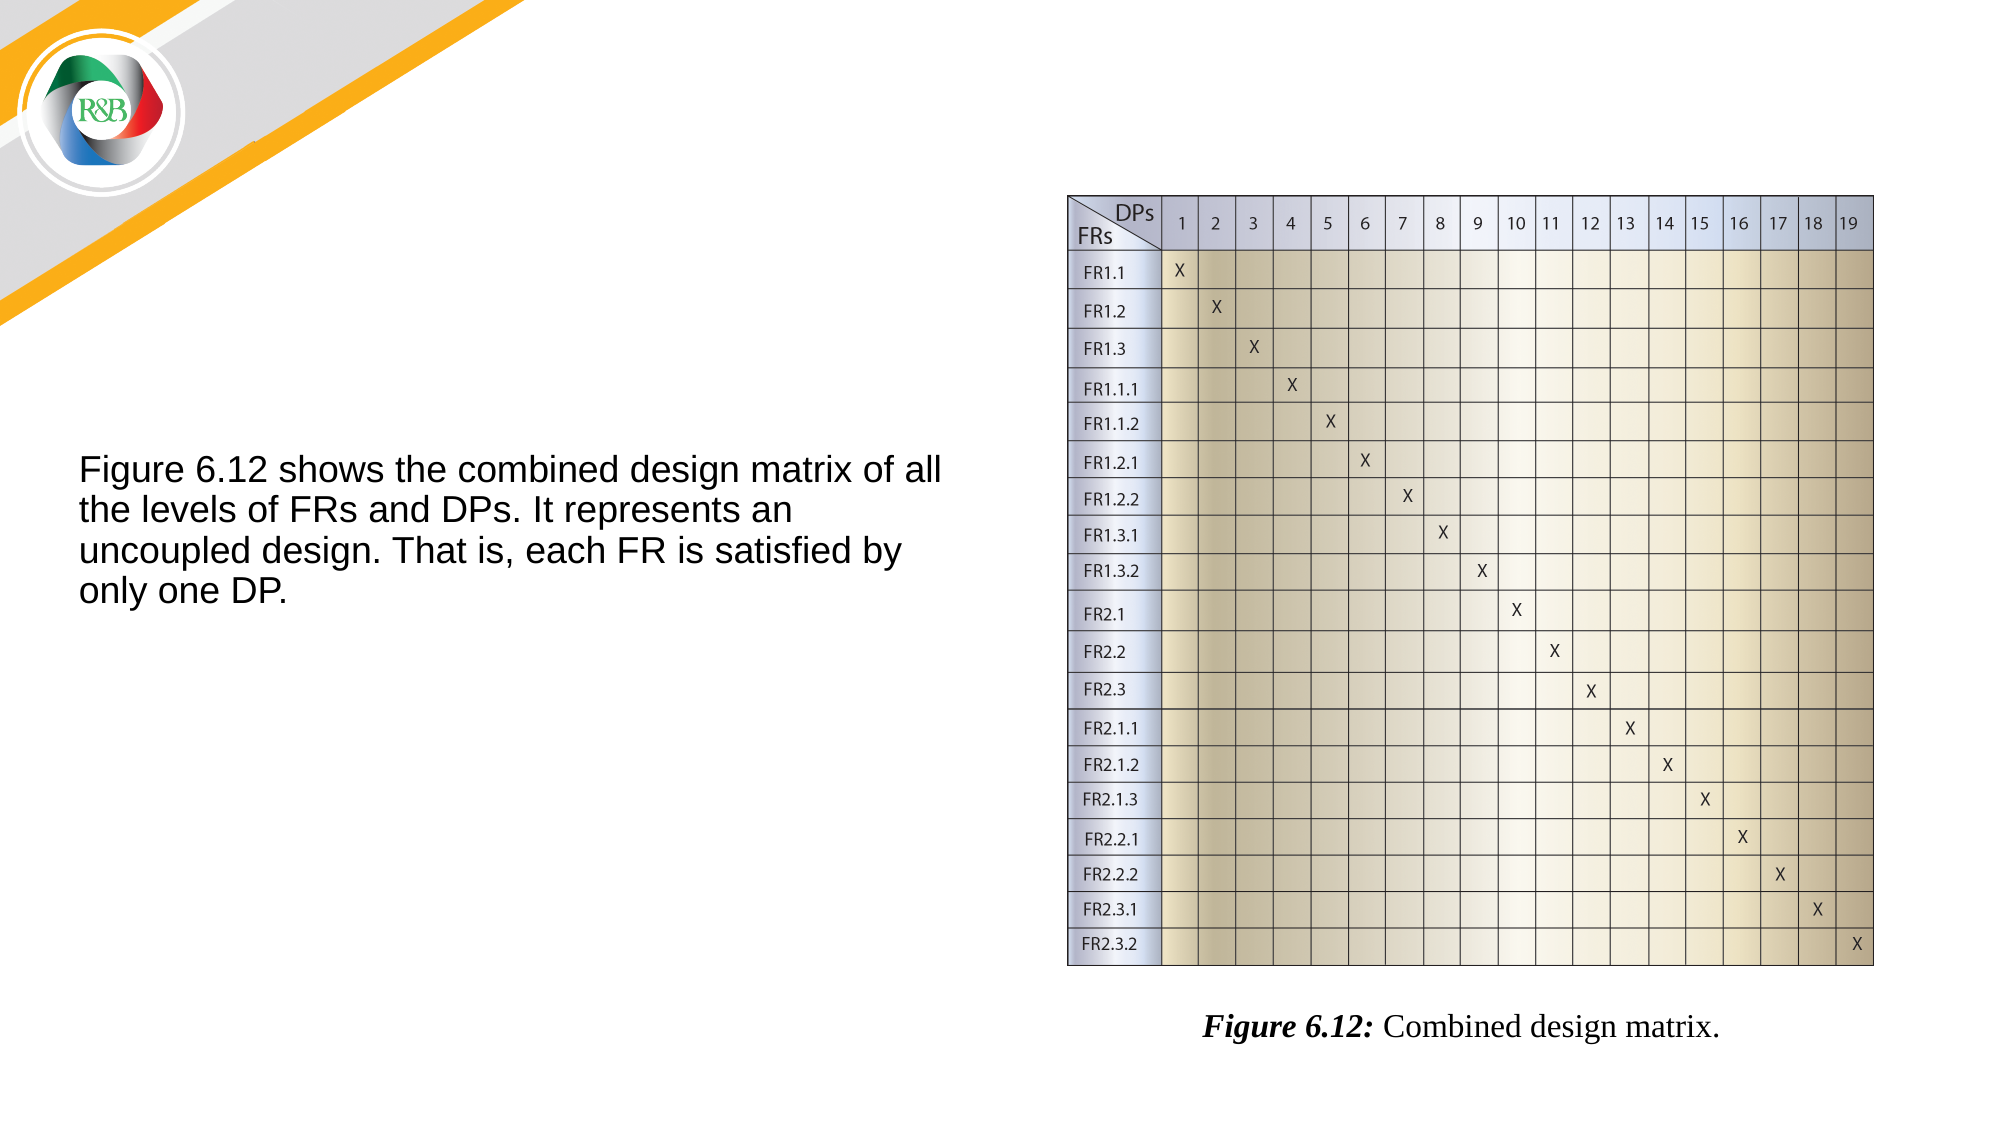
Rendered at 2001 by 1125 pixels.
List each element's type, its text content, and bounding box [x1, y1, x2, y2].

picture [0, 0, 533, 335]
text_box Figure 6.12 shows the combined design matrix of all the levels of FRs and DPs. It represents an uncoupled design. That is, each FR is satisfied by only one DP. [64, 442, 977, 620]
picture [1067, 195, 1874, 966]
text_box Figure 6.12: Combined design matrix. [1187, 997, 1818, 1052]
